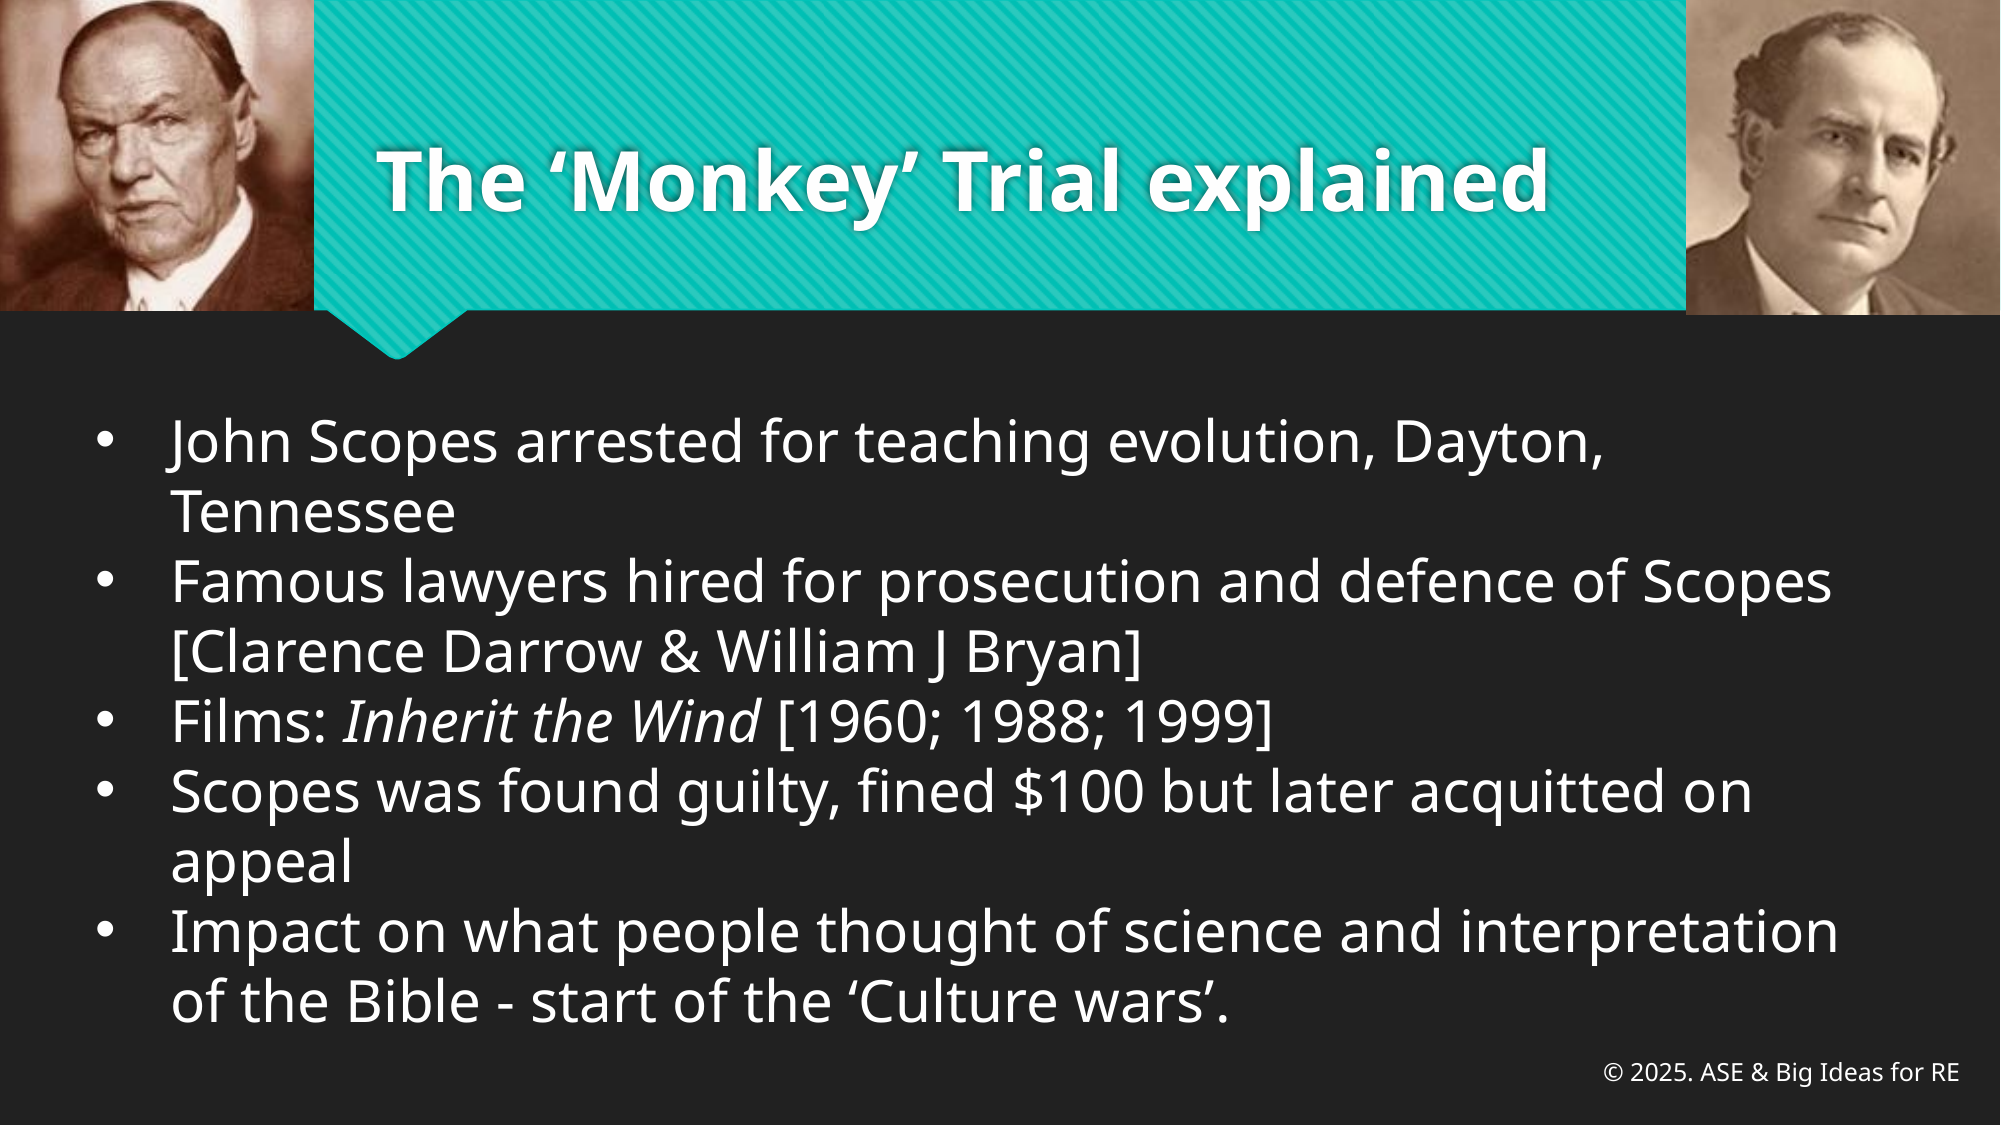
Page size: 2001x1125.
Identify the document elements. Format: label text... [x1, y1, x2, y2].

picture [1686, 0, 2000, 316]
title The ‘Monkey’ Trial explained [360, 76, 1581, 236]
text_box © 2025. ASE & Big Ideas for RE [1580, 1049, 1984, 1095]
picture [0, 0, 314, 311]
text_box John Scopes arrested for teaching evolution, Dayton, Tennessee Famous lawyers hired for prosecution and defence of Scopes [Clarence Darrow & William J Bryan] Films: Inherit the Wind [1960; 1988; 1999] Scopes was found guilty, fined $100 but later acquitted on appeal Impact on what people thought of science and interpretation of the Bible - start of the ‘Culture wars’. [80, 396, 1868, 1041]
